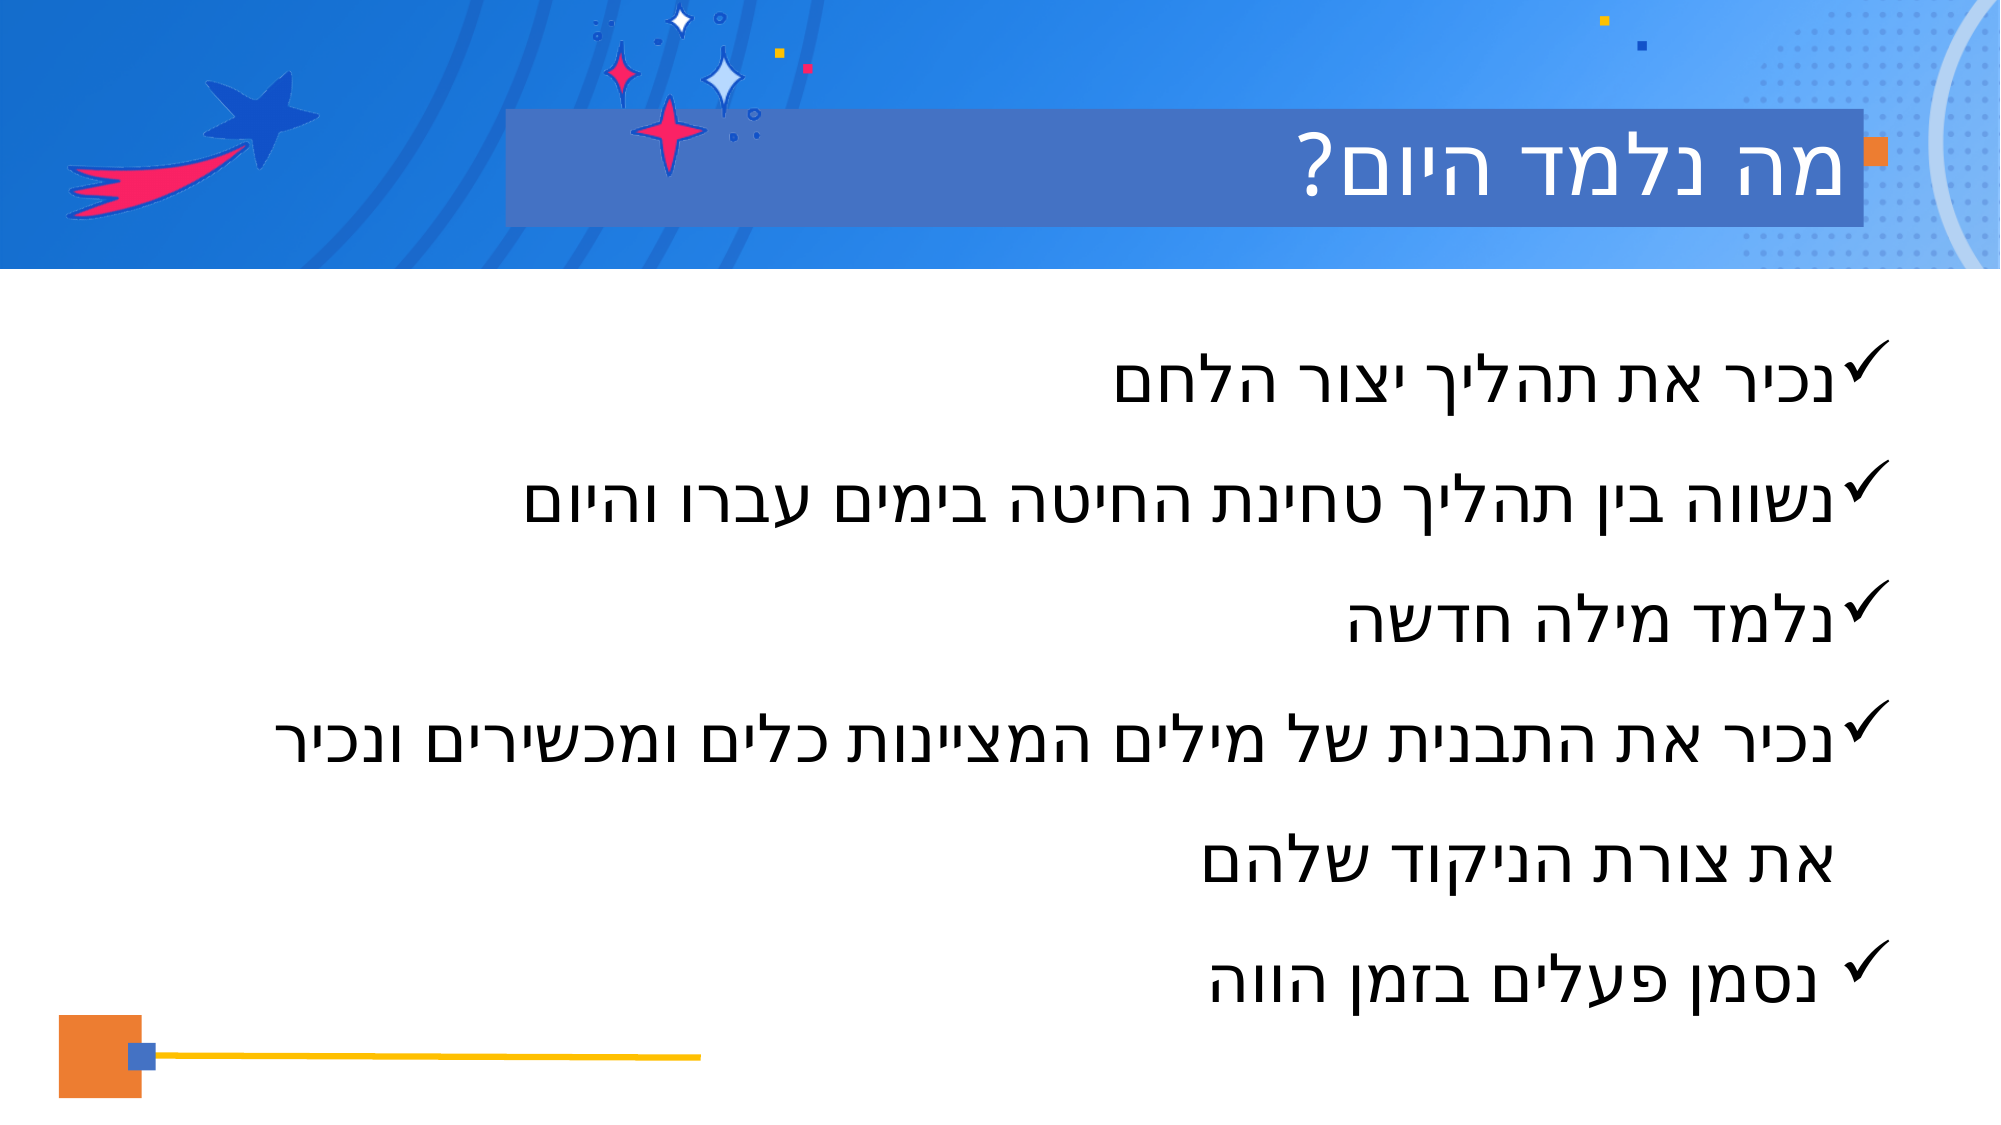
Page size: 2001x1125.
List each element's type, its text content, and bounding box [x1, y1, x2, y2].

picture [0, 0, 2000, 288]
title מה נלמד היום? [505, 108, 1864, 227]
text_box נכיר את תהליך יצור הלחם נשווה בין תהליך טחינת החיטה בימים עברו והיום נלמד מילה חדשה נכיר את התבנית של מילים המציינות כלים ומכשירים ונכיר את צורת הניקוד שלהם נסמן פעלים בזמן הווה [165, 288, 1910, 1023]
